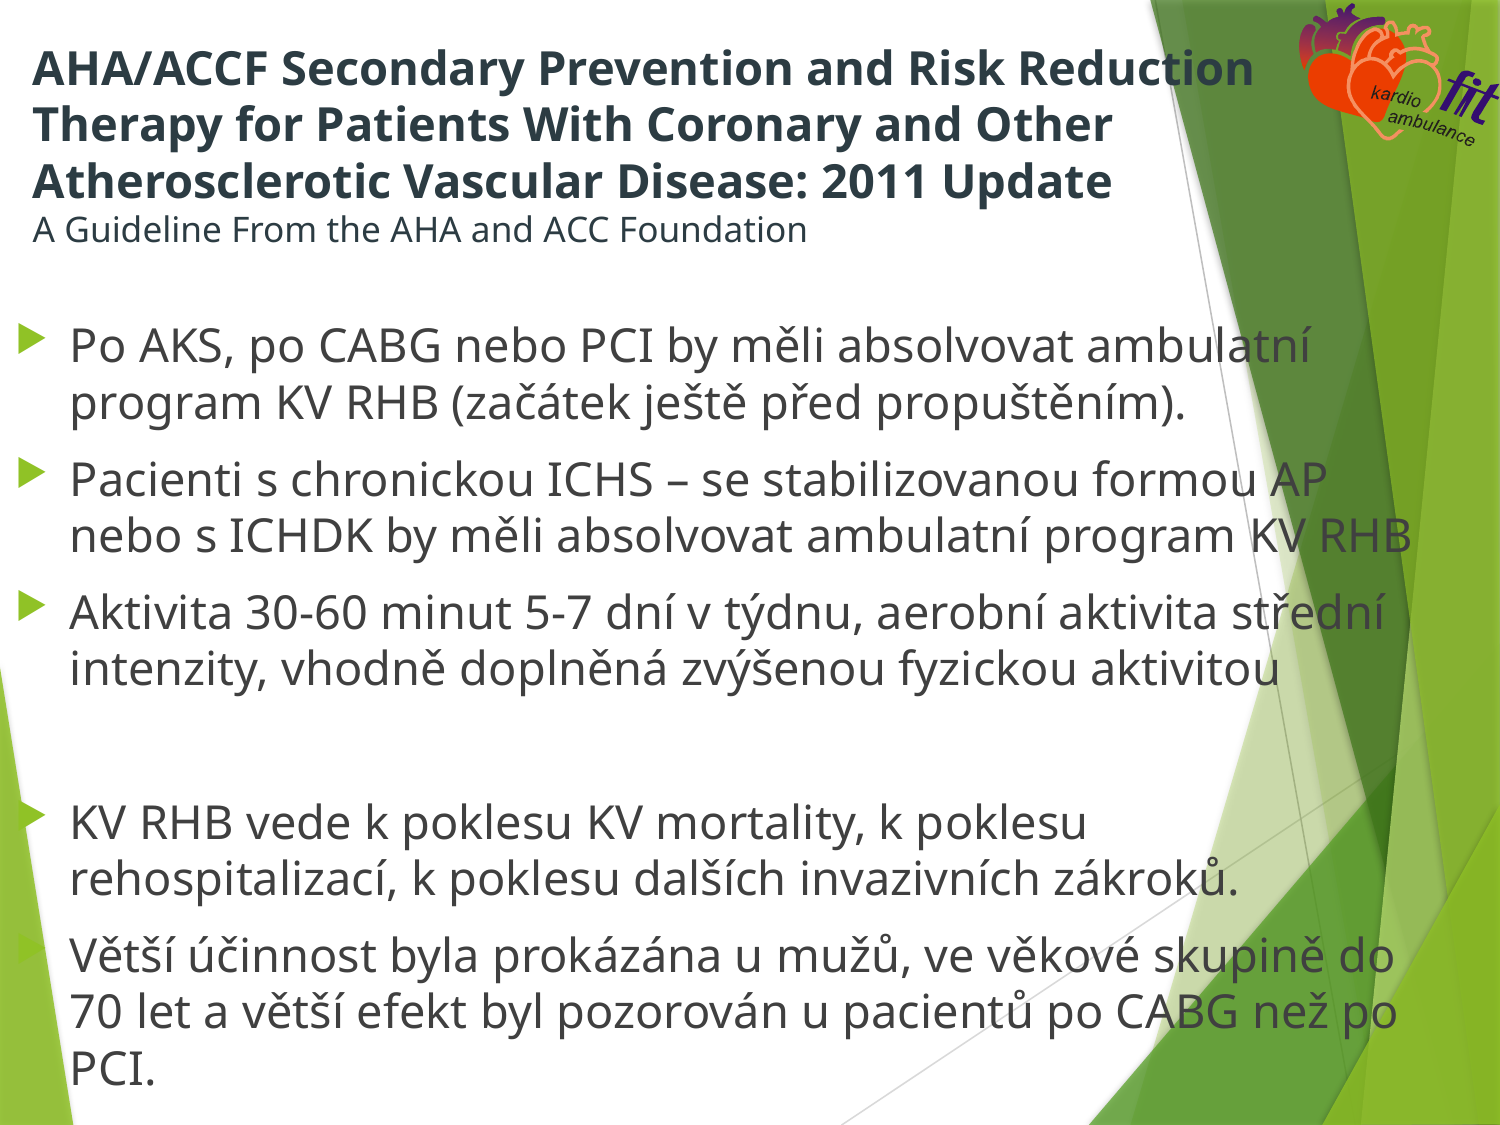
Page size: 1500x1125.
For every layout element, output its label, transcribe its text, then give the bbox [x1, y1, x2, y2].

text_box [1298, 2, 1500, 148]
list Po AKS, po CABG nebo PCI by měli absolvovat ambulatní program KV RHB (začátek ještě před propuštěním). Pacienti s chronickou ICHS – se stabilizovanou formou AP nebo s ICHDK by měli absolvovat ambulatní program KV RHB Aktivita 30-60 minut 5-7 dní v týdnu, aerobní aktivita střední intenzity, vhodně doplněná zvýšenou fyzickou aktivitou KV RHB vede k poklesu KV mortality, k poklesu rehospitalizací, k poklesu dalších invazivních zákroků. Větší účinnost byla prokázána u mužů, ve věkové skupině do 70 let a větší efekt byl pozorován u pacientů po CABG než po PCI. [0, 308, 1442, 1124]
title AHA/ACCF Secondary Prevention and Risk Reduction Therapy for Patients With Coronary and Other Atherosclerotic Vascular Disease: 2011 Update A Guideline From the AHA and ACC Foundation [17, 30, 1294, 303]
